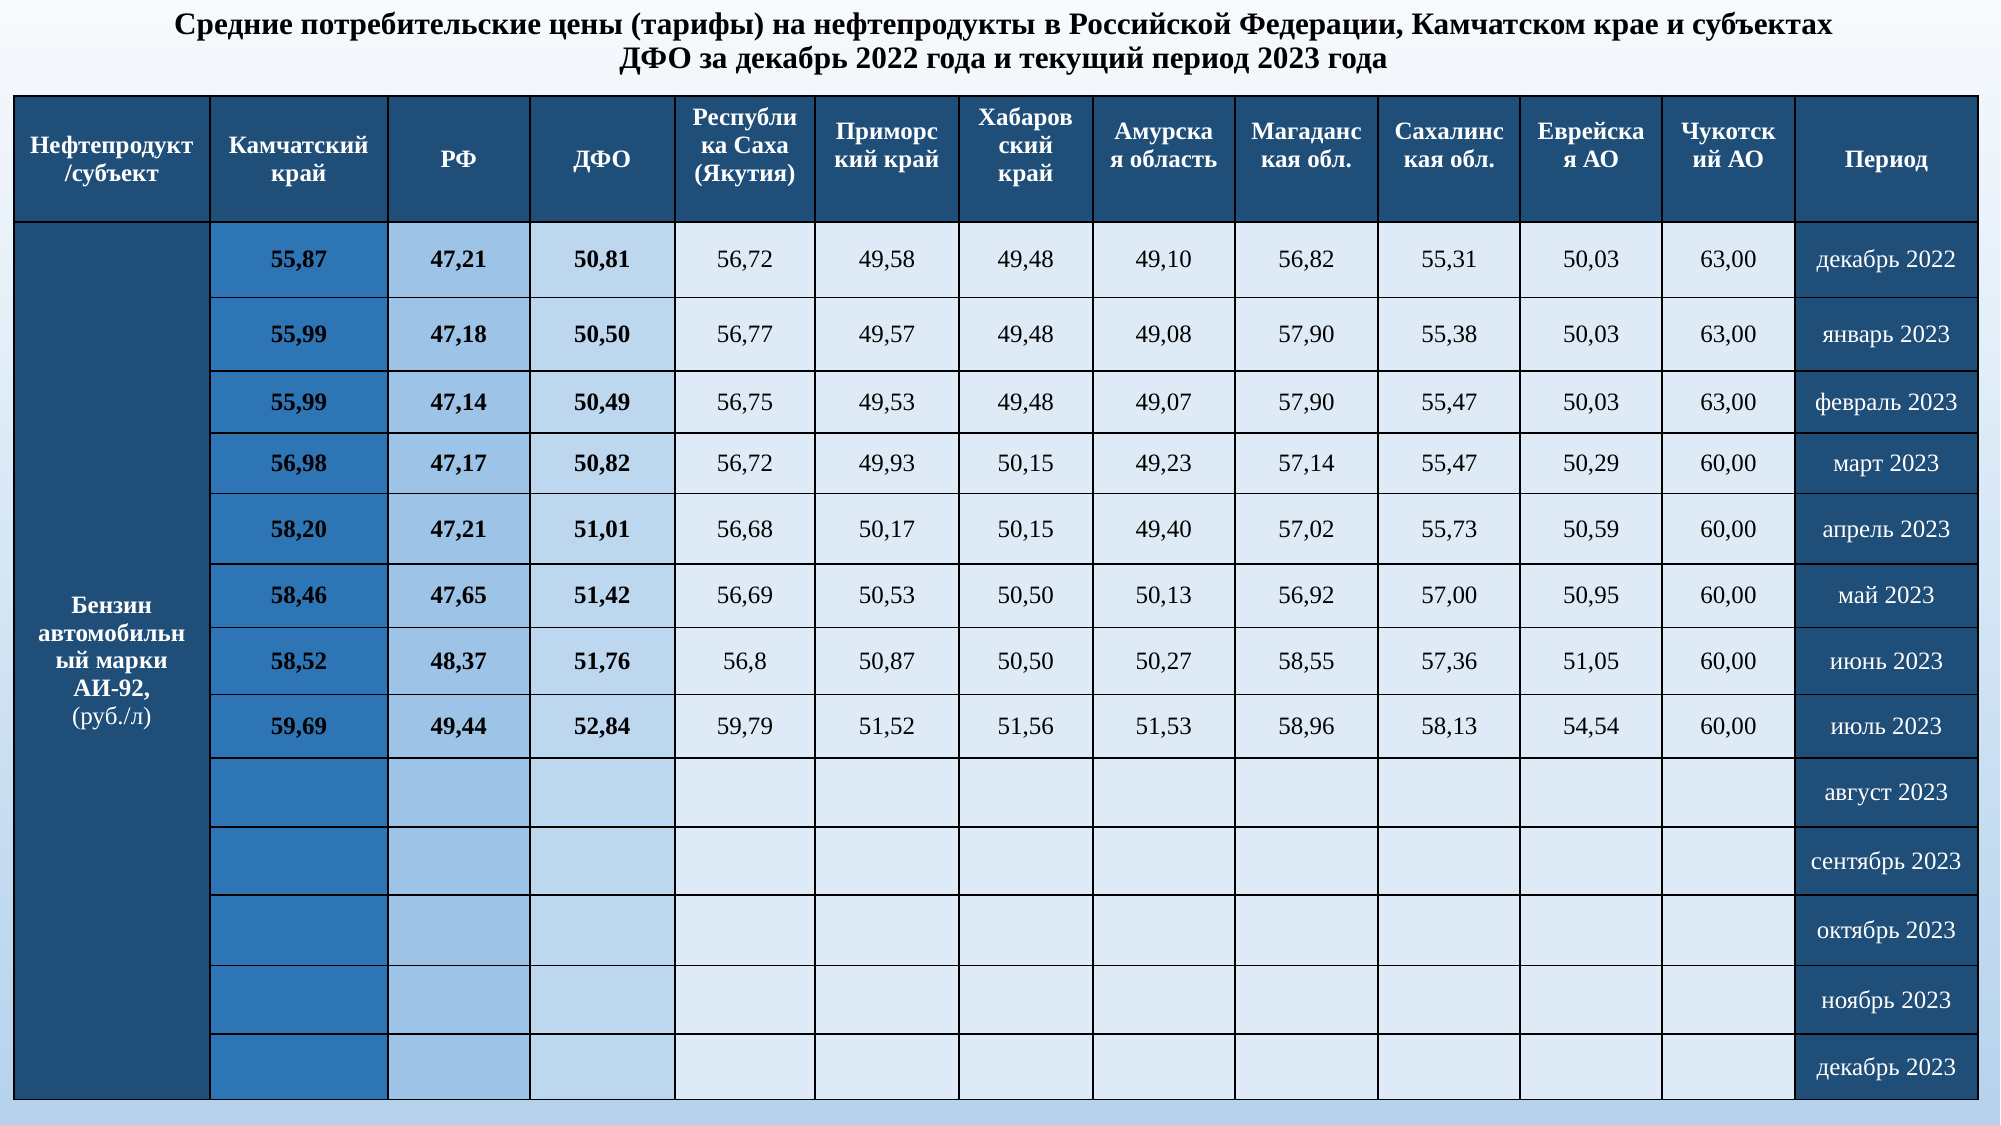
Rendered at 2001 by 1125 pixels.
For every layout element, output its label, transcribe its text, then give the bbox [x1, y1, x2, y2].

table_cell [816, 1035, 958, 1099]
table_cell 60,00 [1663, 565, 1794, 627]
table_cell [960, 966, 1092, 1033]
table_cell 56,69 [676, 565, 814, 627]
table_cell [960, 759, 1092, 826]
table_cell [211, 759, 387, 826]
title Средние потребительские цены (тарифы) на нефтепродукты в Российской Федерации, Камчатском крае и субъектах ДФО за декабрь 2022 года и текущий период 2023 года [137, 0, 1871, 83]
table_cell [1094, 759, 1234, 826]
table_cell 56,77 [676, 298, 814, 370]
table_cell 57,00 [1379, 565, 1519, 627]
table_cell 51,01 [531, 494, 674, 563]
table_cell [531, 1035, 674, 1099]
table_cell 57,90 [1236, 298, 1377, 370]
table_cell [389, 828, 529, 894]
table_header Нефтепродукт/субъект [15, 97, 209, 221]
table_cell [1379, 896, 1519, 965]
table_cell [389, 966, 529, 1033]
table_cell [1663, 896, 1794, 965]
table_cell 49,44 [389, 695, 529, 757]
table_cell 57,14 [1236, 434, 1377, 493]
table_cell [816, 896, 958, 965]
table_header ДФО [531, 97, 674, 221]
table_cell 58,46 [211, 565, 387, 627]
table_cell 58,52 [211, 628, 387, 694]
table_cell 55,73 [1379, 494, 1519, 563]
table_cell 48,37 [389, 628, 529, 694]
table_cell 47,21 [389, 494, 529, 563]
table_cell 58,96 [1236, 695, 1377, 757]
table_cell 56,75 [676, 372, 814, 432]
table_cell [531, 896, 674, 965]
table_cell 58,13 [1379, 695, 1519, 757]
table_cell июнь 2023 [1796, 628, 1977, 694]
table_cell [1379, 759, 1519, 826]
table_cell 56,8 [676, 628, 814, 694]
table_cell 50,95 [1521, 565, 1661, 627]
table_header Республика Саха (Якутия) [676, 97, 814, 221]
table_cell [1521, 966, 1661, 1033]
table_cell 55,99 [211, 298, 387, 370]
table_header Хабаровский край [960, 97, 1092, 221]
table_cell [211, 896, 387, 965]
table_cell 47,17 [389, 434, 529, 493]
table_cell 57,36 [1379, 628, 1519, 694]
table_cell [1663, 966, 1794, 1033]
table_header Амурская область [1094, 97, 1234, 221]
table_cell декабрь 2023 [1796, 1035, 1977, 1099]
table_cell 59,79 [676, 695, 814, 757]
table_cell 51,05 [1521, 628, 1661, 694]
table_cell [531, 828, 674, 894]
table_cell 56,82 [1236, 223, 1377, 297]
table_cell 51,52 [816, 695, 958, 757]
table_cell август 2023 [1796, 759, 1977, 826]
table_cell 60,00 [1663, 434, 1794, 493]
table_cell 50,17 [816, 494, 958, 563]
table_cell 56,68 [676, 494, 814, 563]
table_cell март 2023 [1796, 434, 1977, 493]
table_cell [960, 828, 1092, 894]
table_header Еврейская АО [1521, 97, 1661, 221]
table_cell 54,54 [1521, 695, 1661, 757]
table_header Сахалинская обл. [1379, 97, 1519, 221]
table_cell 49,08 [1094, 298, 1234, 370]
table_cell [1663, 759, 1794, 826]
table_cell 49,48 [960, 298, 1092, 370]
table_cell [389, 1035, 529, 1099]
table_cell 49,58 [816, 223, 958, 297]
table_cell 55,31 [1379, 223, 1519, 297]
table_cell [676, 896, 814, 965]
table_cell 55,38 [1379, 298, 1519, 370]
table_cell [1379, 966, 1519, 1033]
table_cell 51,42 [531, 565, 674, 627]
table_cell [1236, 1035, 1377, 1099]
table_cell 55,47 [1379, 372, 1519, 432]
table_cell [1521, 896, 1661, 965]
table_cell [1236, 896, 1377, 965]
table_cell январь 2023 [1796, 298, 1977, 370]
table_cell 50,50 [531, 298, 674, 370]
table_cell 47,65 [389, 565, 529, 627]
table_cell [1521, 759, 1661, 826]
table_cell декабрь 2022 [1796, 223, 1977, 297]
table_cell [211, 828, 387, 894]
table_cell [1236, 966, 1377, 1033]
table_cell [389, 896, 529, 965]
table_cell [1094, 966, 1234, 1033]
table_cell 49,93 [816, 434, 958, 493]
table_cell [816, 828, 958, 894]
table_cell 60,00 [1663, 628, 1794, 694]
table_cell [1379, 828, 1519, 894]
table_header РФ [389, 97, 529, 221]
table_cell 56,72 [676, 434, 814, 493]
table_cell [1663, 1035, 1794, 1099]
table_cell 50,03 [1521, 372, 1661, 432]
table_cell [1094, 1035, 1234, 1099]
table_header Камчатский край [211, 97, 387, 221]
table_header Период [1796, 97, 1977, 221]
table_cell [1094, 828, 1234, 894]
table_cell [389, 759, 529, 826]
table_cell 50,53 [816, 565, 958, 627]
table_cell 50,27 [1094, 628, 1234, 694]
table_cell 50,50 [960, 628, 1092, 694]
table_cell 49,48 [960, 372, 1092, 432]
table_cell [816, 759, 958, 826]
table_cell 55,47 [1379, 434, 1519, 493]
table_cell октябрь 2023 [1796, 896, 1977, 965]
table_cell [676, 759, 814, 826]
table_cell июль 2023 [1796, 695, 1977, 757]
table_cell 55,99 [211, 372, 387, 432]
table_cell 47,18 [389, 298, 529, 370]
table_cell 49,48 [960, 223, 1092, 297]
table_cell 50,50 [960, 565, 1092, 627]
table_cell [676, 828, 814, 894]
table_cell 51,56 [960, 695, 1092, 757]
table_cell ноябрь 2023 [1796, 966, 1977, 1033]
table_cell 49,53 [816, 372, 958, 432]
table_cell 57,90 [1236, 372, 1377, 432]
table_cell 49,07 [1094, 372, 1234, 432]
table_cell 60,00 [1663, 695, 1794, 757]
table_cell 50,03 [1521, 298, 1661, 370]
table_cell 47,14 [389, 372, 529, 432]
table_cell [211, 1035, 387, 1099]
table_cell 63,00 [1663, 223, 1794, 297]
table_cell [676, 1035, 814, 1099]
table_cell 58,55 [1236, 628, 1377, 694]
table_cell [676, 966, 814, 1033]
table_cell сентябрь 2023 [1796, 828, 1977, 894]
table_cell 49,10 [1094, 223, 1234, 297]
table_header Приморский край [816, 97, 958, 221]
table_cell 50,81 [531, 223, 674, 297]
table_cell [816, 966, 958, 1033]
table_cell 63,00 [1663, 372, 1794, 432]
table_header Чукотский АО [1663, 97, 1794, 221]
table_cell 56,98 [211, 434, 387, 493]
table_cell 50,13 [1094, 565, 1234, 627]
table_cell 50,15 [960, 434, 1092, 493]
table_cell 49,57 [816, 298, 958, 370]
table_cell 50,49 [531, 372, 674, 432]
table_cell 50,03 [1521, 223, 1661, 297]
table_cell [1521, 828, 1661, 894]
table_cell 50,29 [1521, 434, 1661, 493]
table_cell [1663, 828, 1794, 894]
table_cell 58,20 [211, 494, 387, 563]
table_cell 55,87 [211, 223, 387, 297]
table_cell 51,53 [1094, 695, 1234, 757]
table_cell [1094, 896, 1234, 965]
table_cell 50,15 [960, 494, 1092, 563]
table_cell 52,84 [531, 695, 674, 757]
table_cell 50,59 [1521, 494, 1661, 563]
table_cell 49,40 [1094, 494, 1234, 563]
table_cell 47,21 [389, 223, 529, 297]
table_cell [1236, 828, 1377, 894]
table_cell [1236, 759, 1377, 826]
table_cell 56,92 [1236, 565, 1377, 627]
table_cell Бензин автомобильный марки АИ-92, (руб./л) [15, 223, 209, 1099]
table_cell май 2023 [1796, 565, 1977, 627]
table_cell [960, 896, 1092, 965]
table_cell 50,82 [531, 434, 674, 493]
table_header Магаданская обл. [1236, 97, 1377, 221]
table_cell [531, 966, 674, 1033]
table_cell [211, 966, 387, 1033]
table_cell 60,00 [1663, 494, 1794, 563]
table_cell апрель 2023 [1796, 494, 1977, 563]
table_cell [1521, 1035, 1661, 1099]
table_cell 51,76 [531, 628, 674, 694]
table_cell февраль 2023 [1796, 372, 1977, 432]
table_cell [1379, 1035, 1519, 1099]
table_cell 50,87 [816, 628, 958, 694]
table_cell 57,02 [1236, 494, 1377, 563]
table_cell [960, 1035, 1092, 1099]
table_cell 49,23 [1094, 434, 1234, 493]
table_cell 59,69 [211, 695, 387, 757]
table_cell 63,00 [1663, 298, 1794, 370]
table_cell [531, 759, 674, 826]
table_cell 56,72 [676, 223, 814, 297]
